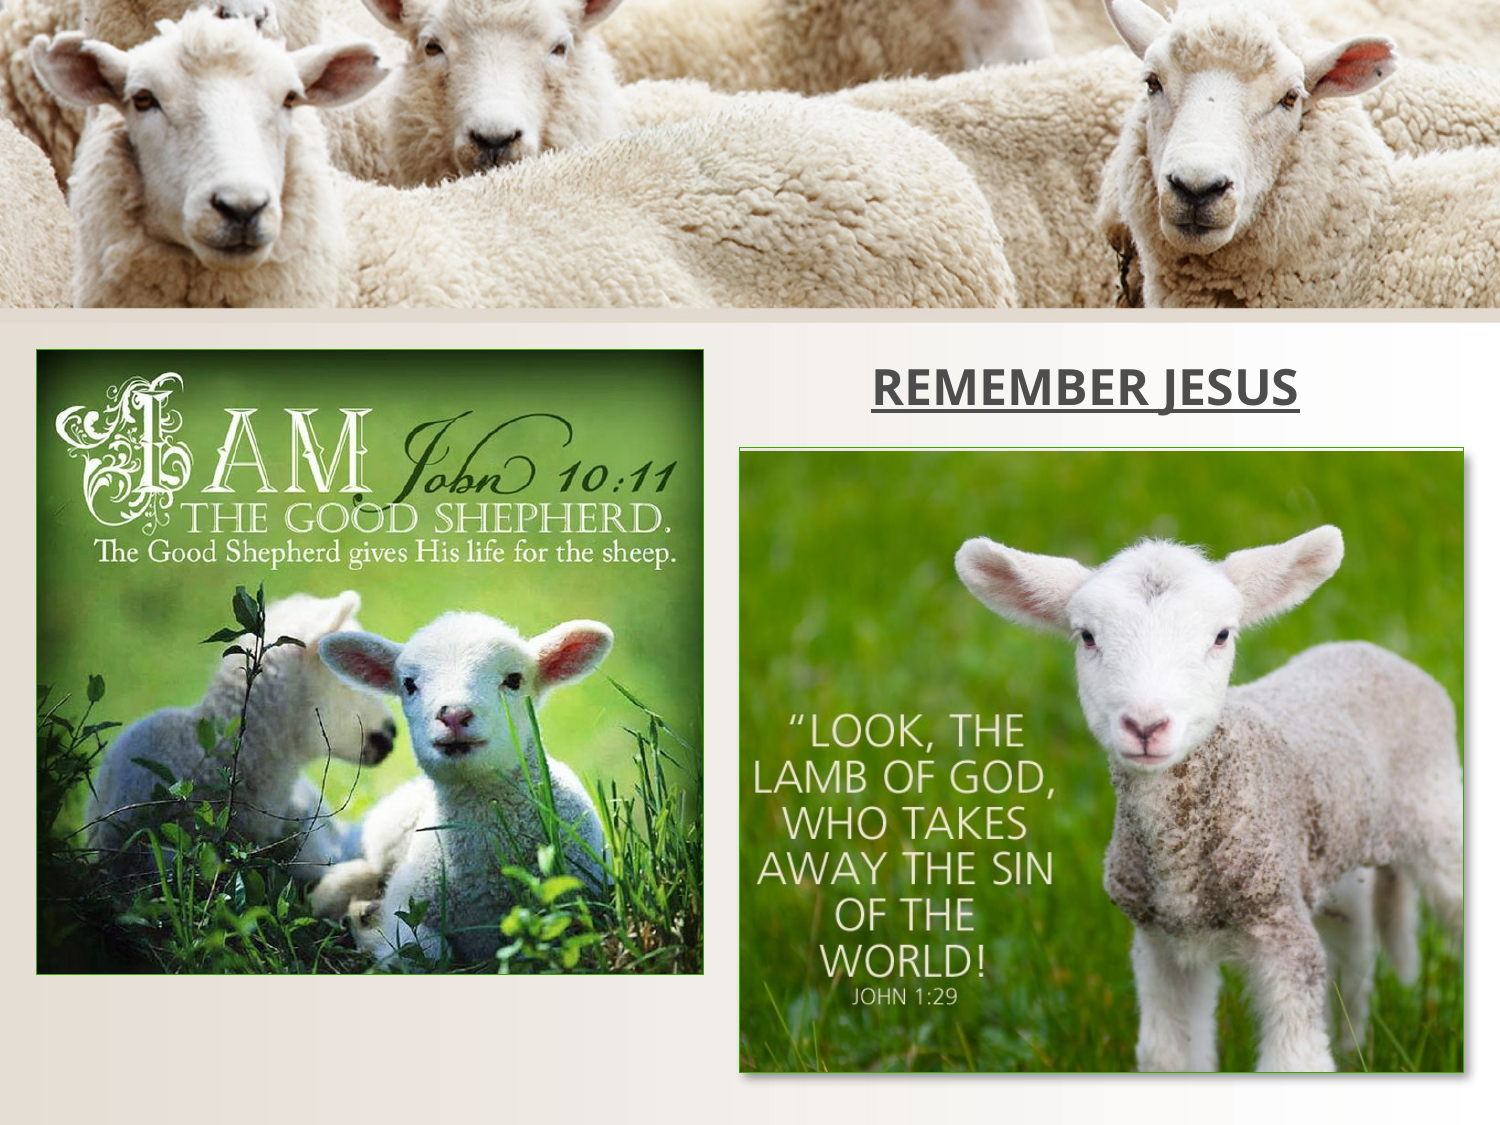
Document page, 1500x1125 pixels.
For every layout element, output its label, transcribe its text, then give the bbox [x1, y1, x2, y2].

title REMEMBER JESUS [856, 326, 1436, 444]
picture [0, 0, 1500, 1125]
